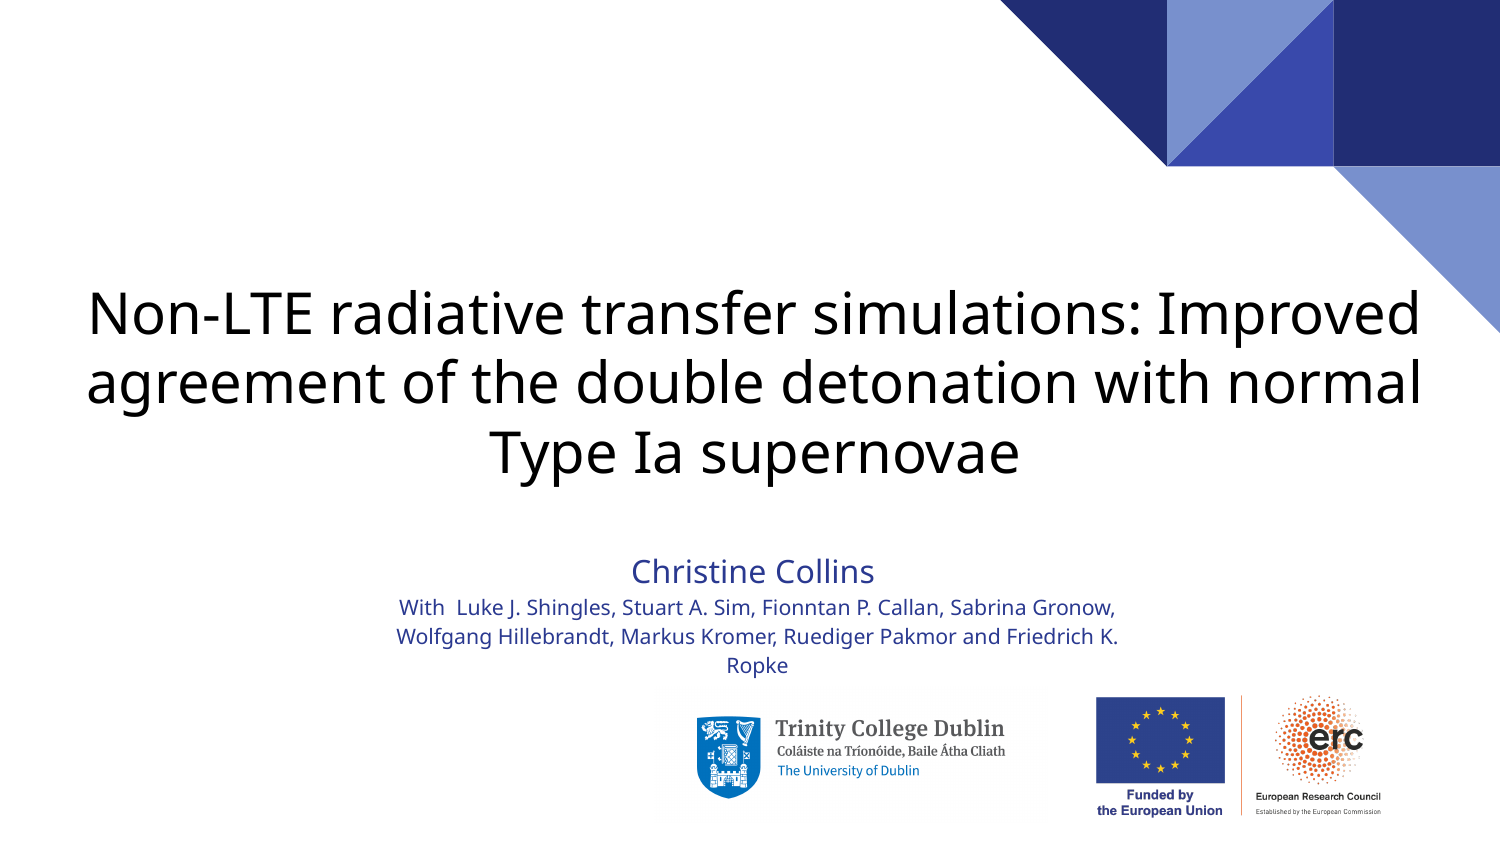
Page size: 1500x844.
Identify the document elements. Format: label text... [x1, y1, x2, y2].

picture [654, 686, 1048, 823]
title Non-LTE radiative transfer simulations: Improved agreement of the double detonation with normal Type Ia supernovae [56, 364, 1455, 500]
subtitle Christine Collins With Luke J. Shingles, Stuart A. Sim, Fionntan P. Callan, Sabrina Gronow, Wolfgang Hillebrandt, Markus Kromer, Ruediger Pakmor and Friedrich K. Ropke [365, 530, 1150, 694]
picture [1061, 676, 1410, 840]
